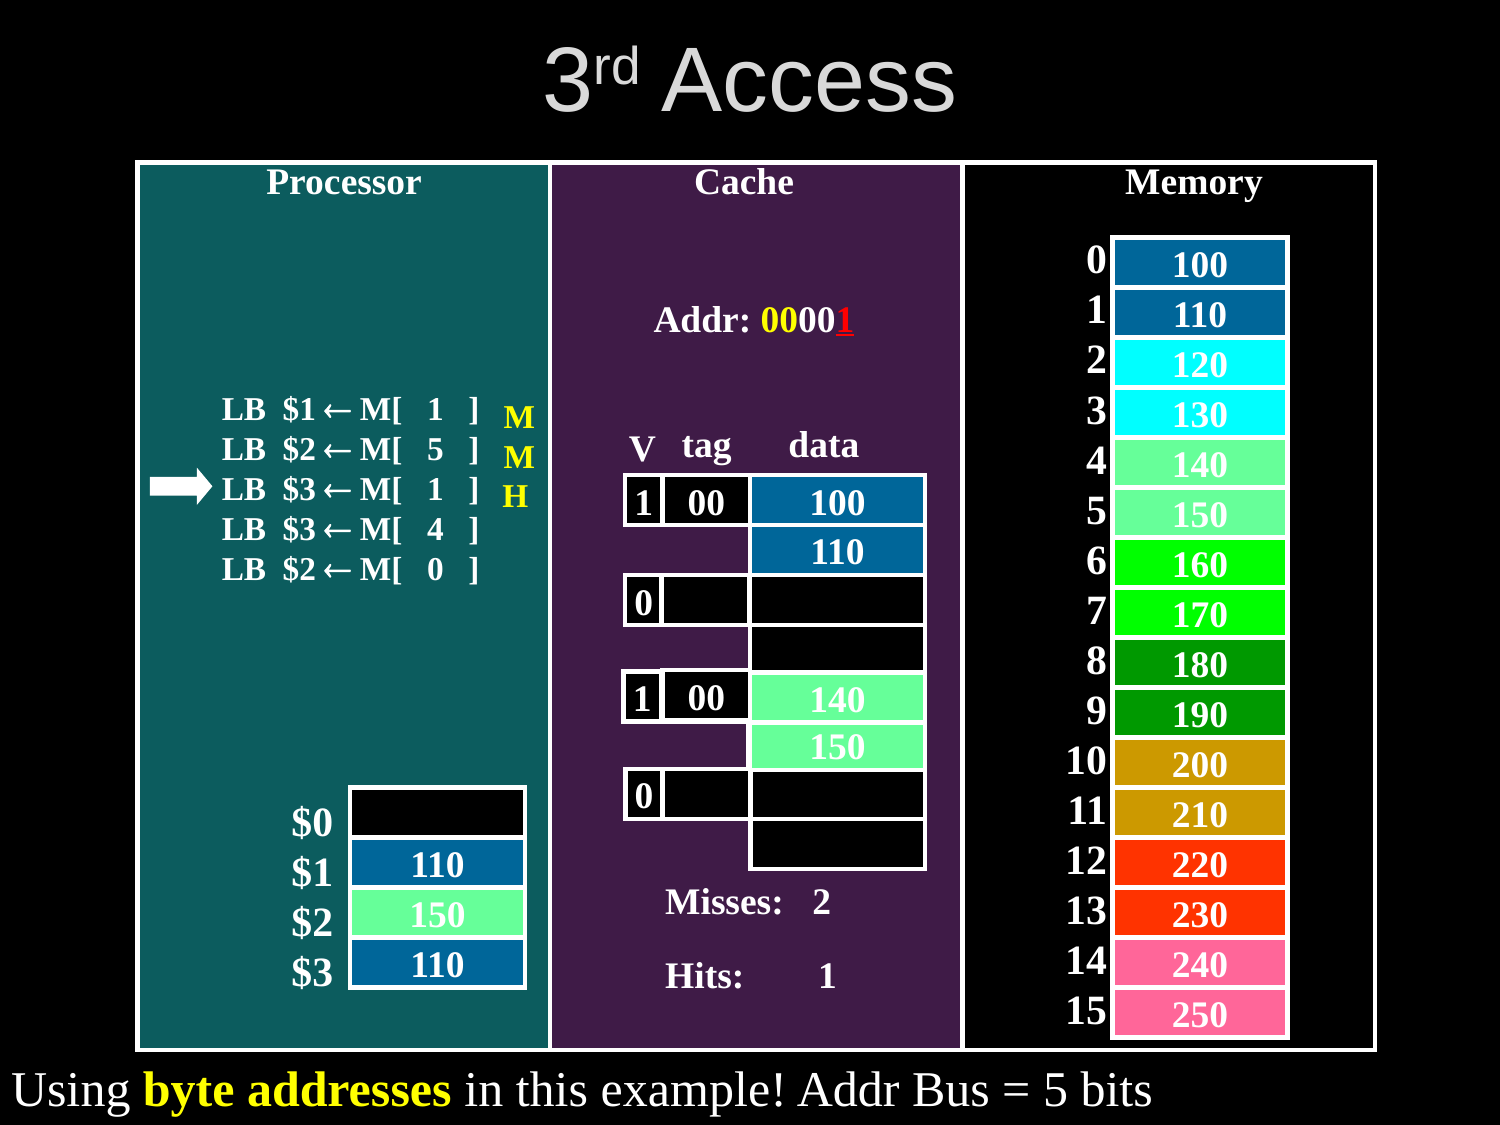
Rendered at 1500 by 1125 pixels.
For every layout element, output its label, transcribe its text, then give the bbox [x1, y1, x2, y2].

text_box 100 [1112, 237, 1288, 288]
text_box 150 [750, 723, 925, 771]
text_box 1 [624, 474, 663, 525]
text_box $0 $1 $2 $3 [276, 787, 349, 1003]
text_box 110 [350, 937, 525, 988]
text_box 190 [1112, 687, 1288, 738]
text_box V [623, 421, 662, 472]
text_box 220 [1122, 838, 1288, 887]
text_box 110 [1122, 288, 1288, 337]
text_box [550, 162, 963, 1049]
text_box Processor [251, 149, 437, 210]
text_box [750, 624, 925, 672]
text_box [137, 162, 550, 1049]
text_box 150 [350, 887, 525, 937]
text_box M M H [487, 387, 550, 562]
text_box Addr: 00001 [638, 287, 870, 348]
text_box tag data [666, 412, 875, 473]
text_box Memory [1110, 149, 1278, 210]
text_box [750, 769, 926, 819]
text_box 00 [663, 474, 750, 525]
text_box 1 [623, 671, 662, 722]
text_box Cache [679, 149, 810, 210]
text_box 140 [750, 672, 925, 723]
text_box 180 [1122, 638, 1288, 687]
text_box 200 [1122, 738, 1288, 787]
text_box [149, 467, 207, 506]
text_box [963, 162, 1375, 1050]
text_box [350, 787, 525, 837]
text_box 230 [1112, 887, 1288, 938]
text_box 160 [1122, 537, 1288, 587]
text_box 0 [624, 575, 661, 625]
text_box 100 [750, 474, 925, 525]
text_box 00 [662, 670, 750, 721]
text_box 170 [1112, 587, 1288, 638]
text_box 210 [1112, 787, 1288, 838]
text_box 140 [1112, 437, 1288, 488]
text_box 110 [350, 837, 525, 887]
text_box 110 [750, 525, 925, 575]
text_box [750, 819, 926, 869]
text_box 0 1 2 3 4 5 6 7 8 9 10 11 12 13 14 15 [1050, 224, 1122, 1040]
text_box 240 [1122, 938, 1288, 987]
text_box 130 [1122, 388, 1288, 437]
text_box 250 [1112, 987, 1288, 1038]
text_box [661, 575, 749, 625]
text_box 150 [1122, 488, 1288, 537]
text_box 120 [1112, 337, 1288, 388]
title 3rd Access [37, 12, 1463, 138]
text_box Misses: 2 Hits: 1 [650, 870, 852, 1010]
text_box LB $1  M[ 1 ] LB $2  M[ 5 ] LB $3  M[ 1 ] LB $3  M[ 4 ] LB $2  M[ 0 ] [207, 379, 495, 635]
text_box [750, 575, 925, 624]
text_box 0 [625, 769, 663, 819]
text_box Using byte addresses in this example! Addr Bus = 5 bits [0, 1049, 1169, 1124]
text_box [663, 769, 750, 819]
